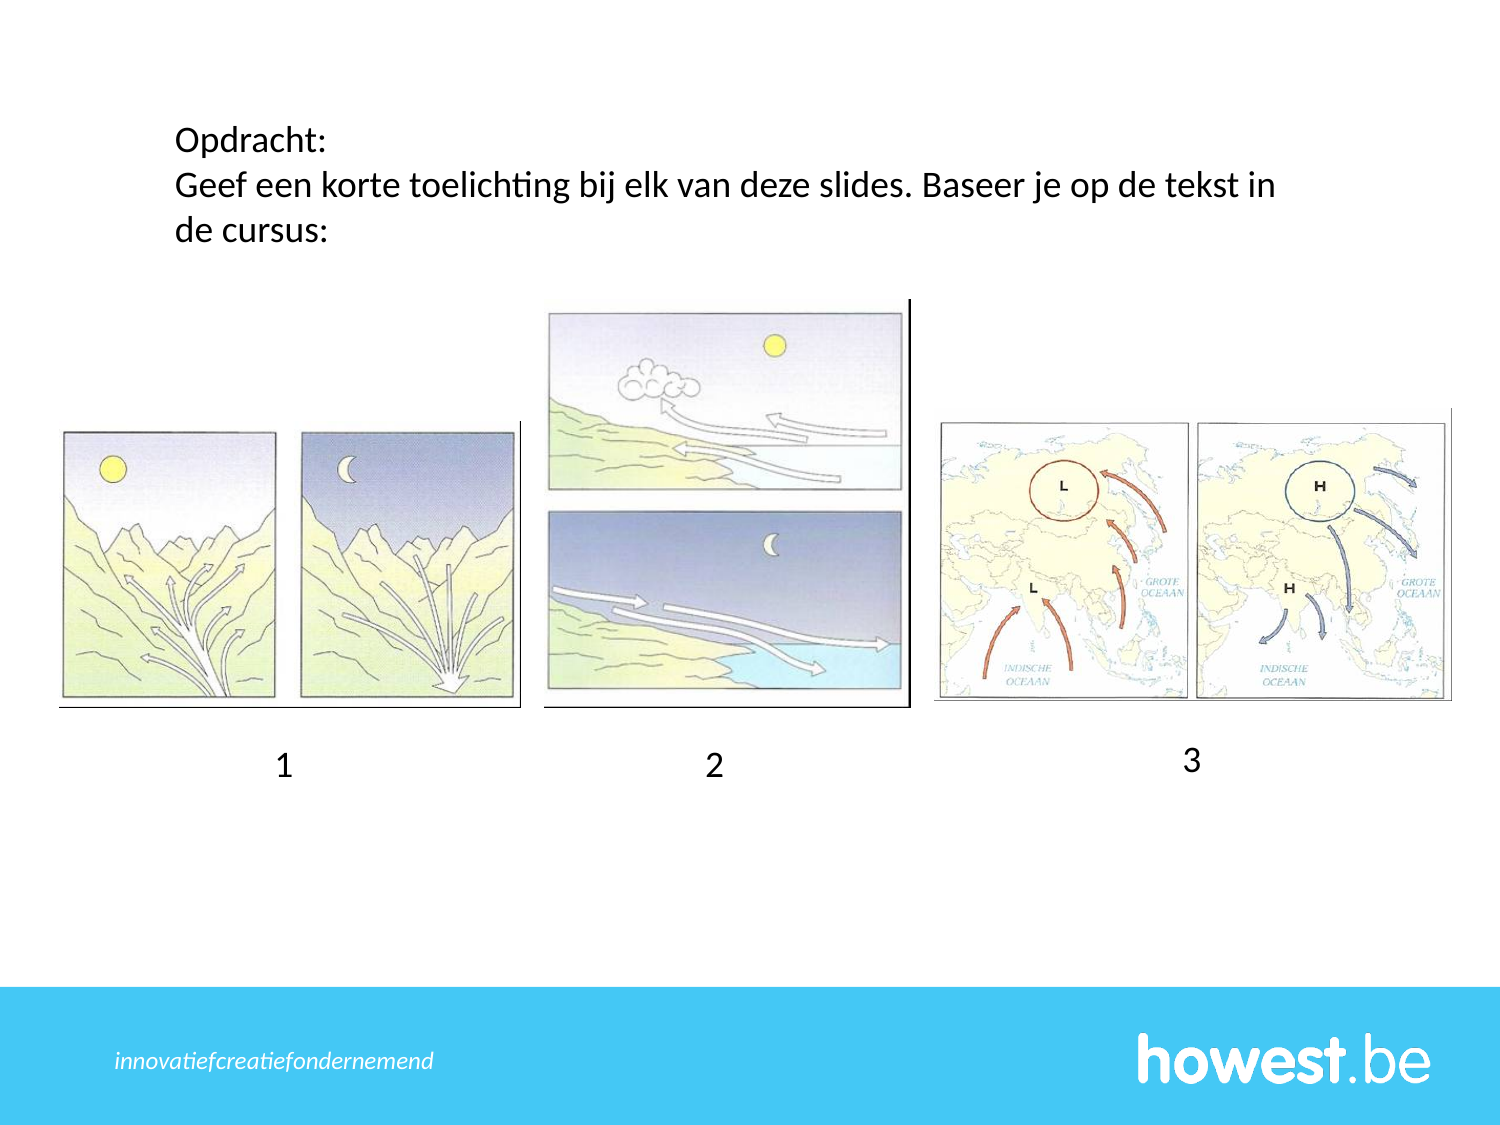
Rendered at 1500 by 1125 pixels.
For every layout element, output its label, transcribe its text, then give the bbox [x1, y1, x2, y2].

picture [1092, 1000, 1470, 1125]
picture [59, 421, 521, 708]
text_box Opdracht: Geef een korte toelichting bij elk van deze slides. Baseer je op de tekst in de cursus: [160, 107, 1295, 258]
picture [934, 407, 1452, 701]
footer innovatief creatief ondernemend [59, 1037, 490, 1083]
text_box 1 [259, 732, 437, 793]
picture [544, 299, 911, 708]
text_box 3 [1167, 727, 1345, 788]
text_box 2 [690, 732, 832, 793]
